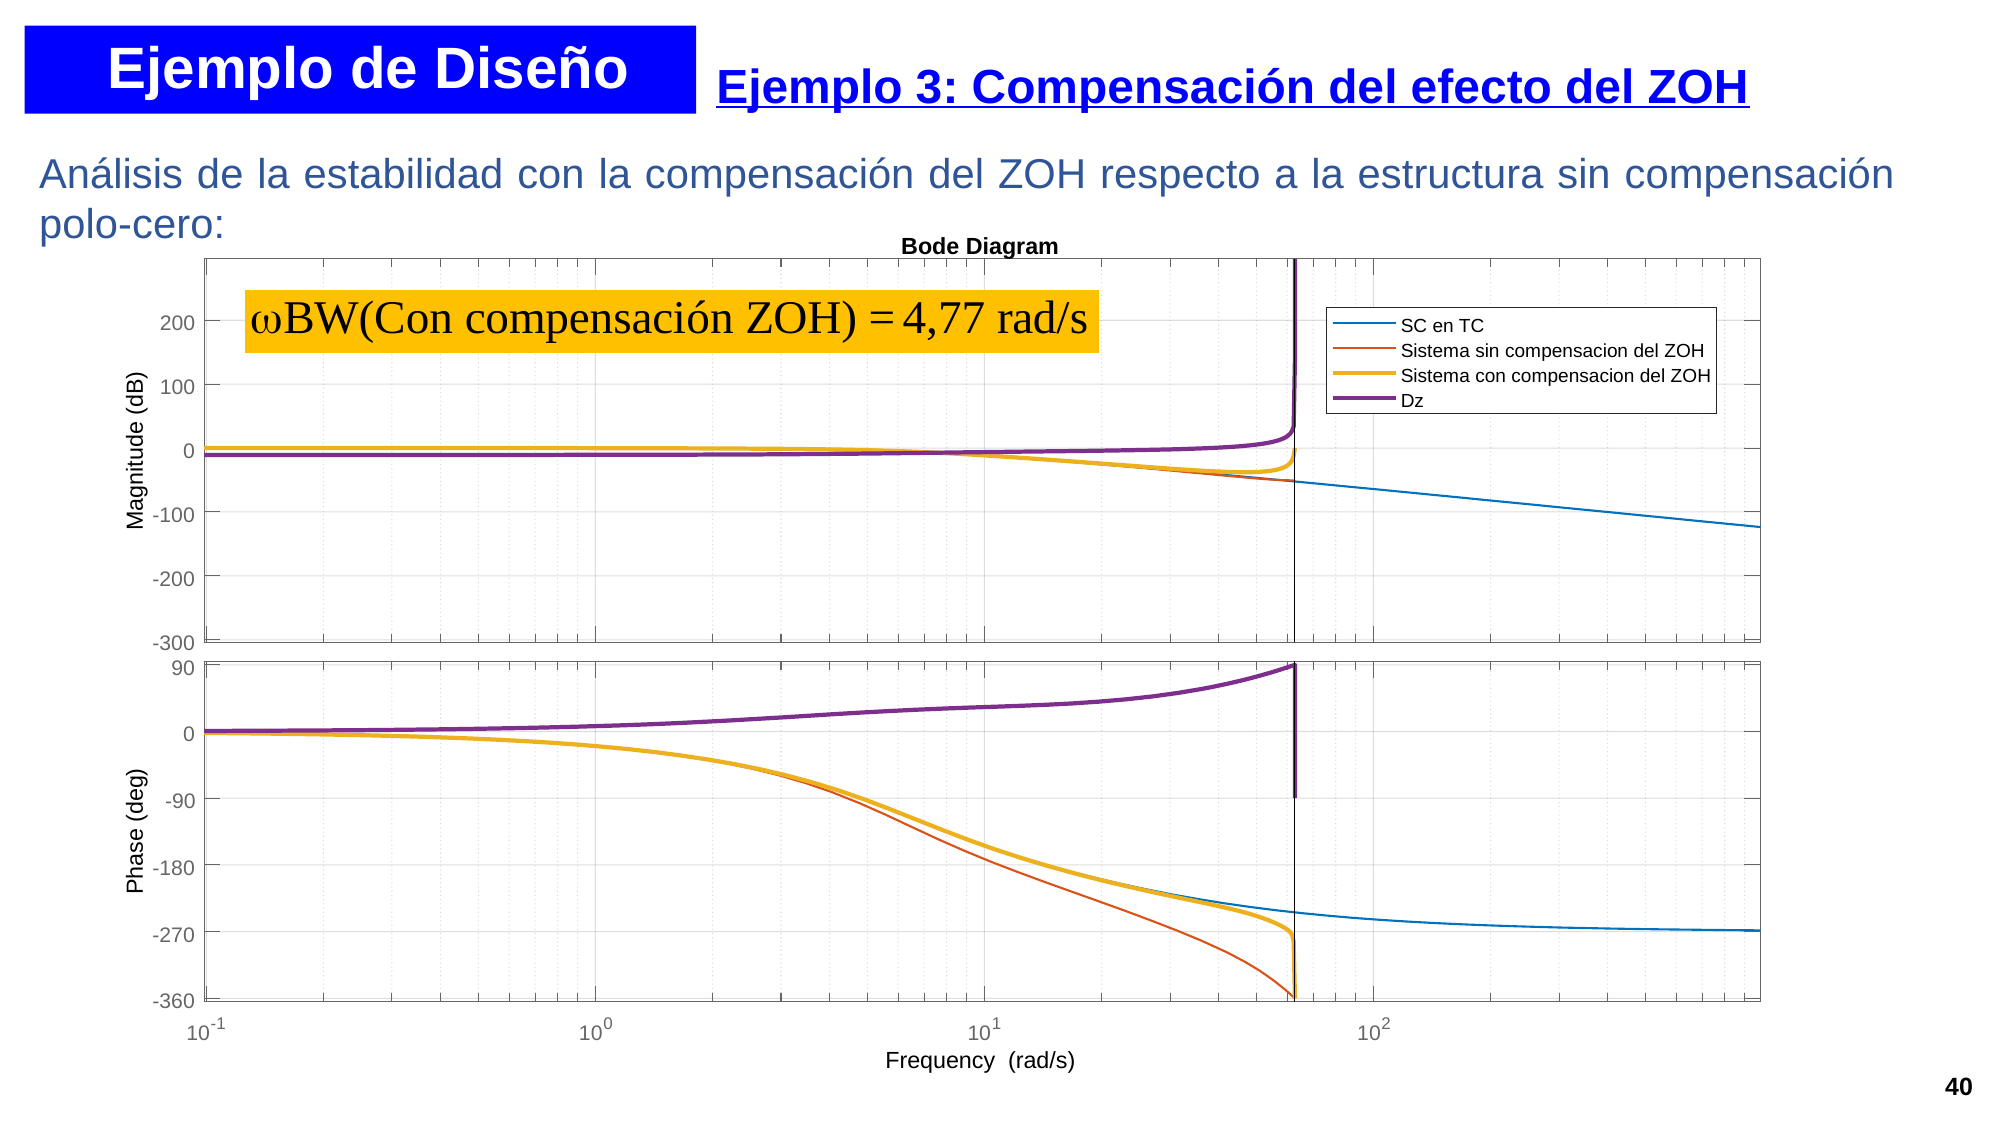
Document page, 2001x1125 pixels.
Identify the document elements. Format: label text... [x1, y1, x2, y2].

picture [111, 229, 1774, 1076]
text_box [244, 290, 1099, 353]
slide_number 40 [1921, 1058, 1989, 1114]
text_box Ejemplo de Diseño [24, 25, 697, 114]
text_box Análisis de la estabilidad con la compensación del ZOH respecto a la estructura sin compensación polo-cero: [24, 139, 1911, 255]
text_box Ejemplo 3: Compensación del efecto del ZOH [701, 47, 1774, 121]
